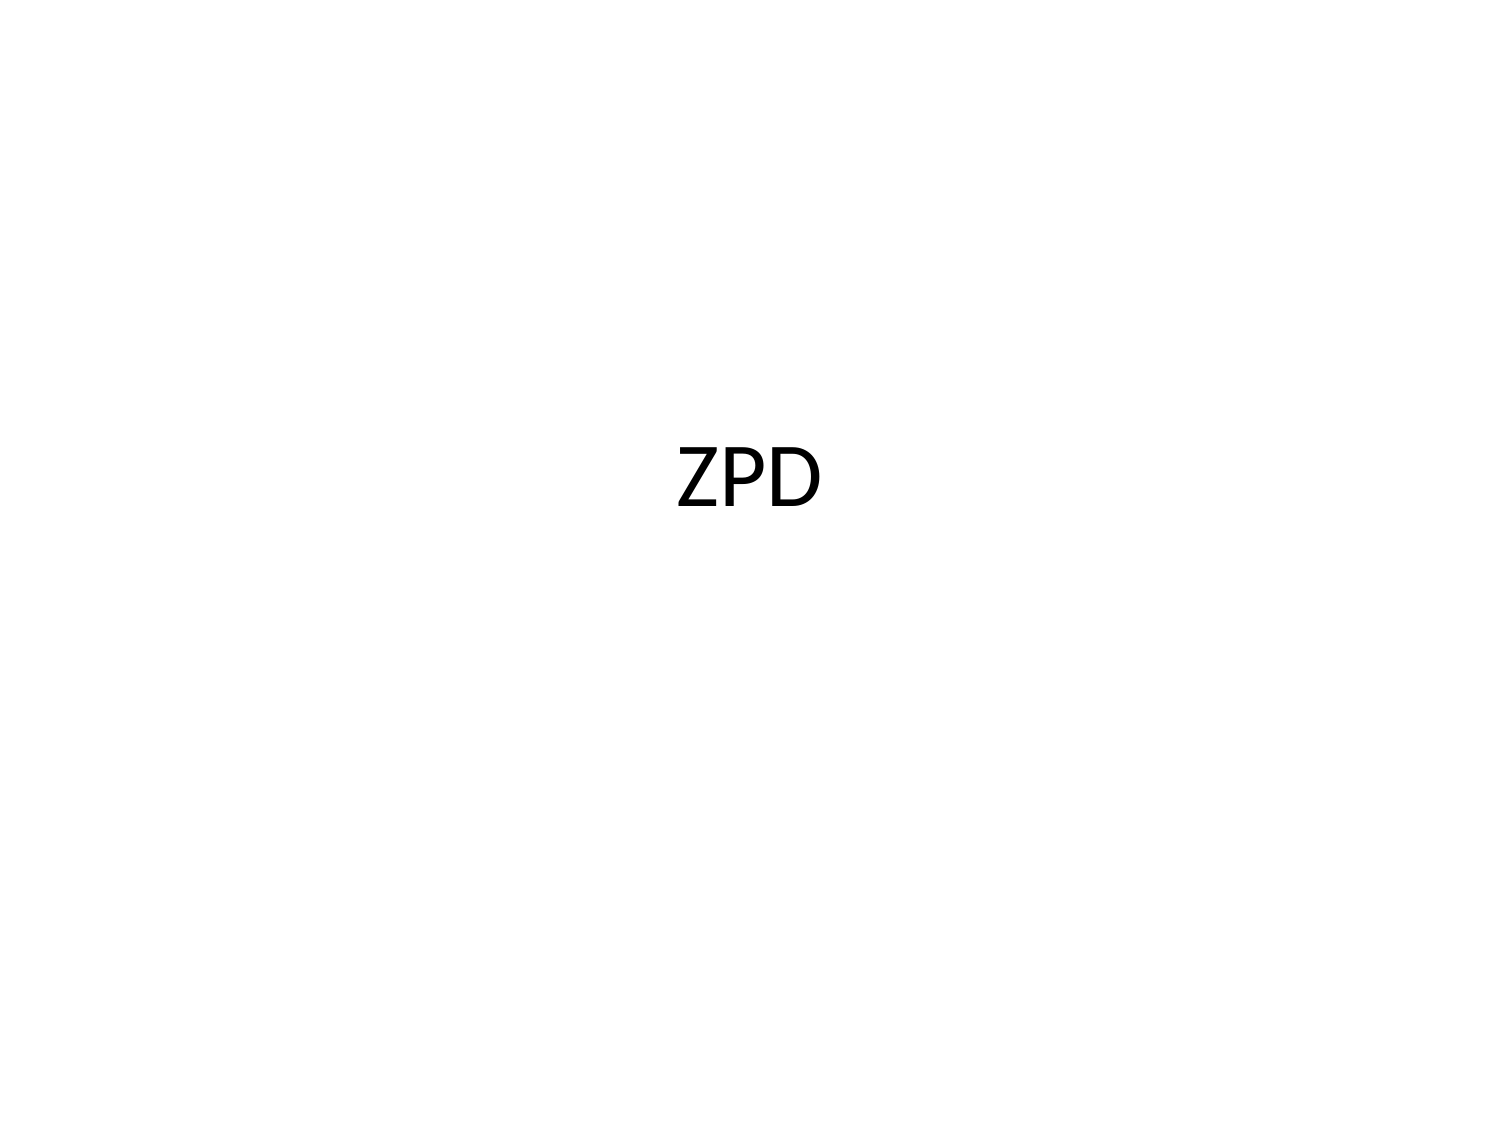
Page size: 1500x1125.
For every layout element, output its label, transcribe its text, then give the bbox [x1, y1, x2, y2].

title ZPD [112, 349, 1388, 591]
